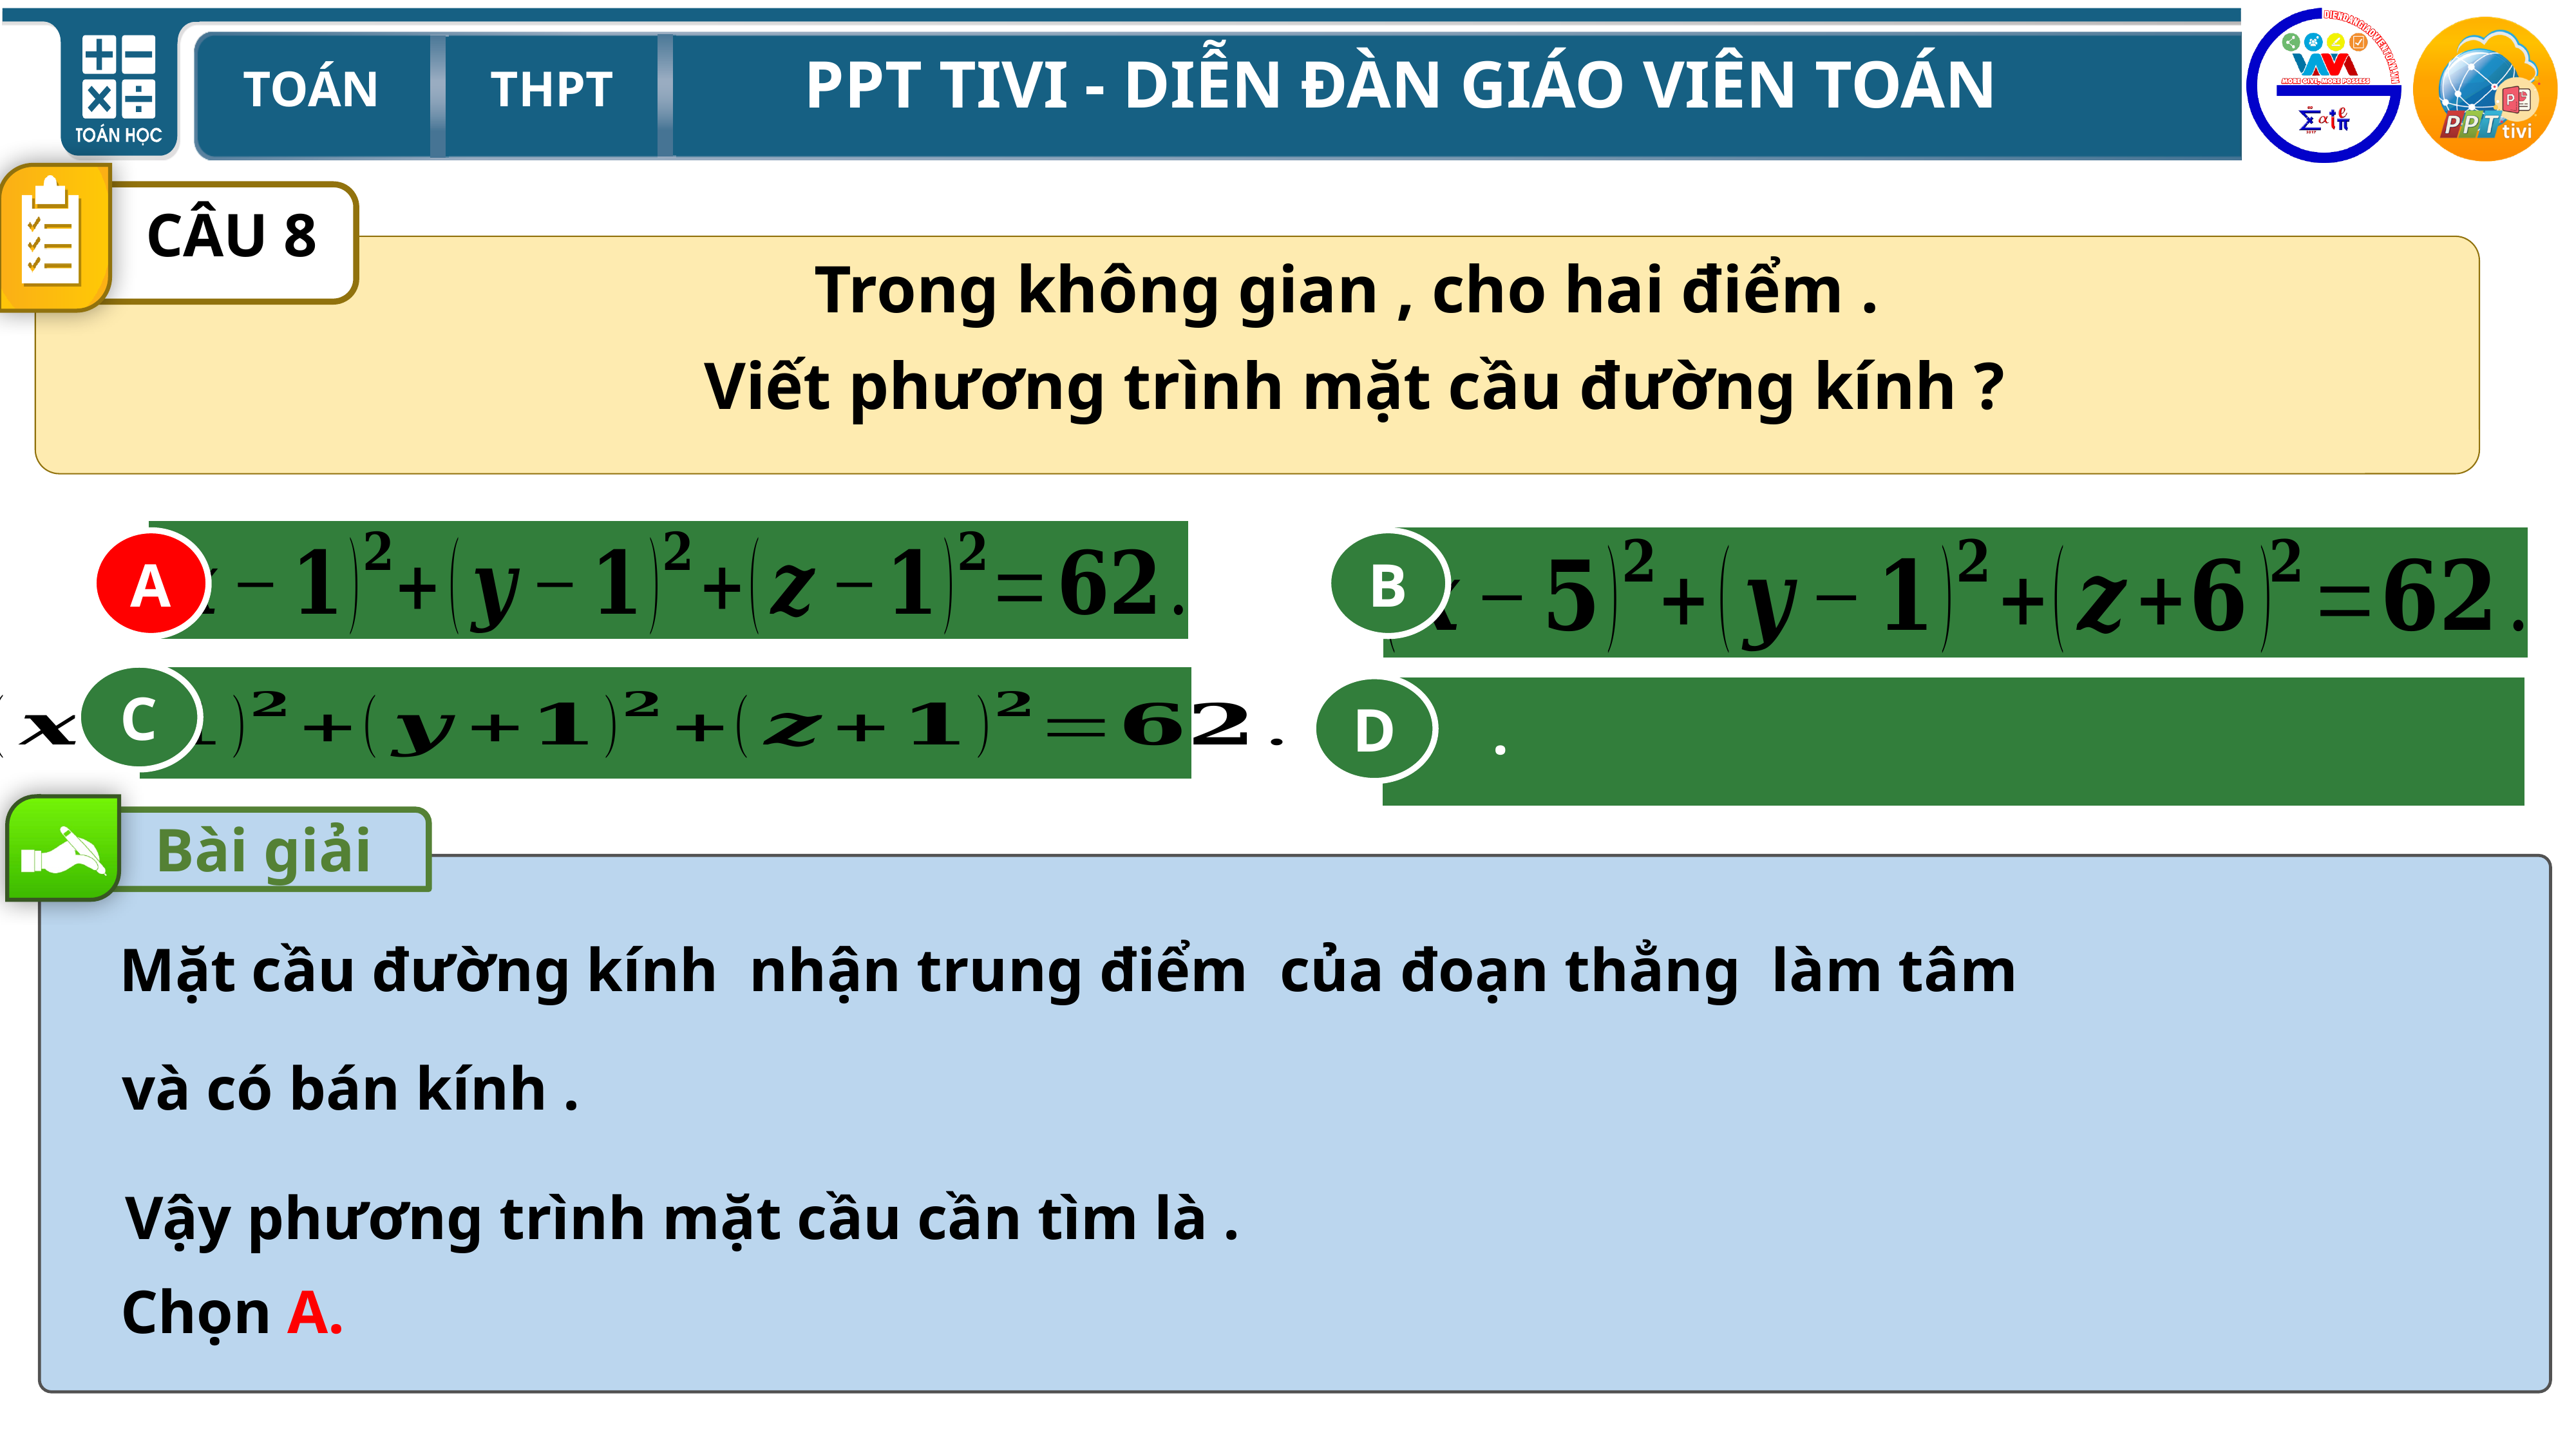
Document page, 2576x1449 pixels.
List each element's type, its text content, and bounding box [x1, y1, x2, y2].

text_box D [1313, 676, 1436, 781]
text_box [7, 796, 2551, 1392]
text_box A [93, 530, 209, 636]
text_box [138, 666, 1193, 780]
picture [2412, 16, 2558, 162]
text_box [0, 164, 2479, 474]
text_box [1381, 676, 2526, 796]
text_box C [78, 665, 201, 770]
text_box B [1328, 530, 1448, 636]
picture [2246, 8, 2401, 163]
text_box A [88, 534, 157, 637]
picture [2, 22, 2242, 160]
